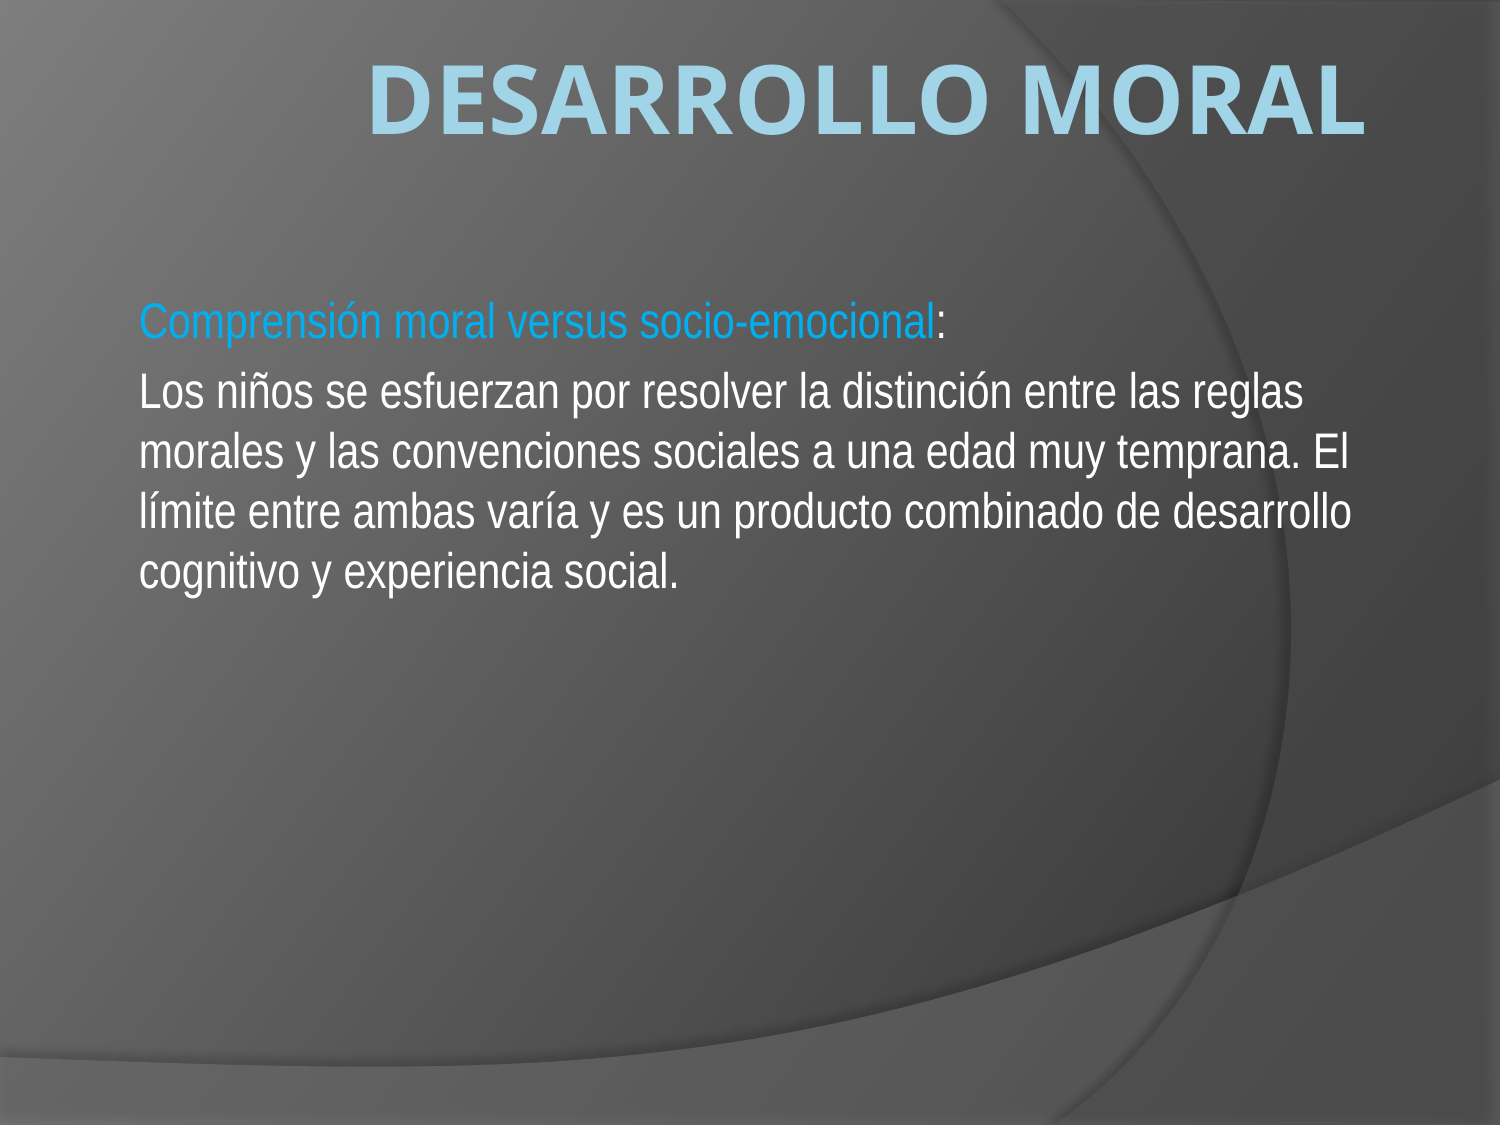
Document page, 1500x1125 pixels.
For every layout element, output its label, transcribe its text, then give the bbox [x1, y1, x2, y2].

subtitle Comprensión moral versus socio-emocional: Los niños se esfuerzan por resolver la distinción entre las reglas morales y las convenciones sociales a una edad muy temprana. El límite entre ambas varía y es un producto combinado de desarrollo cognitivo y experiencia social. [123, 208, 1376, 669]
title DESARROLLO MORAL [100, 30, 1376, 162]
